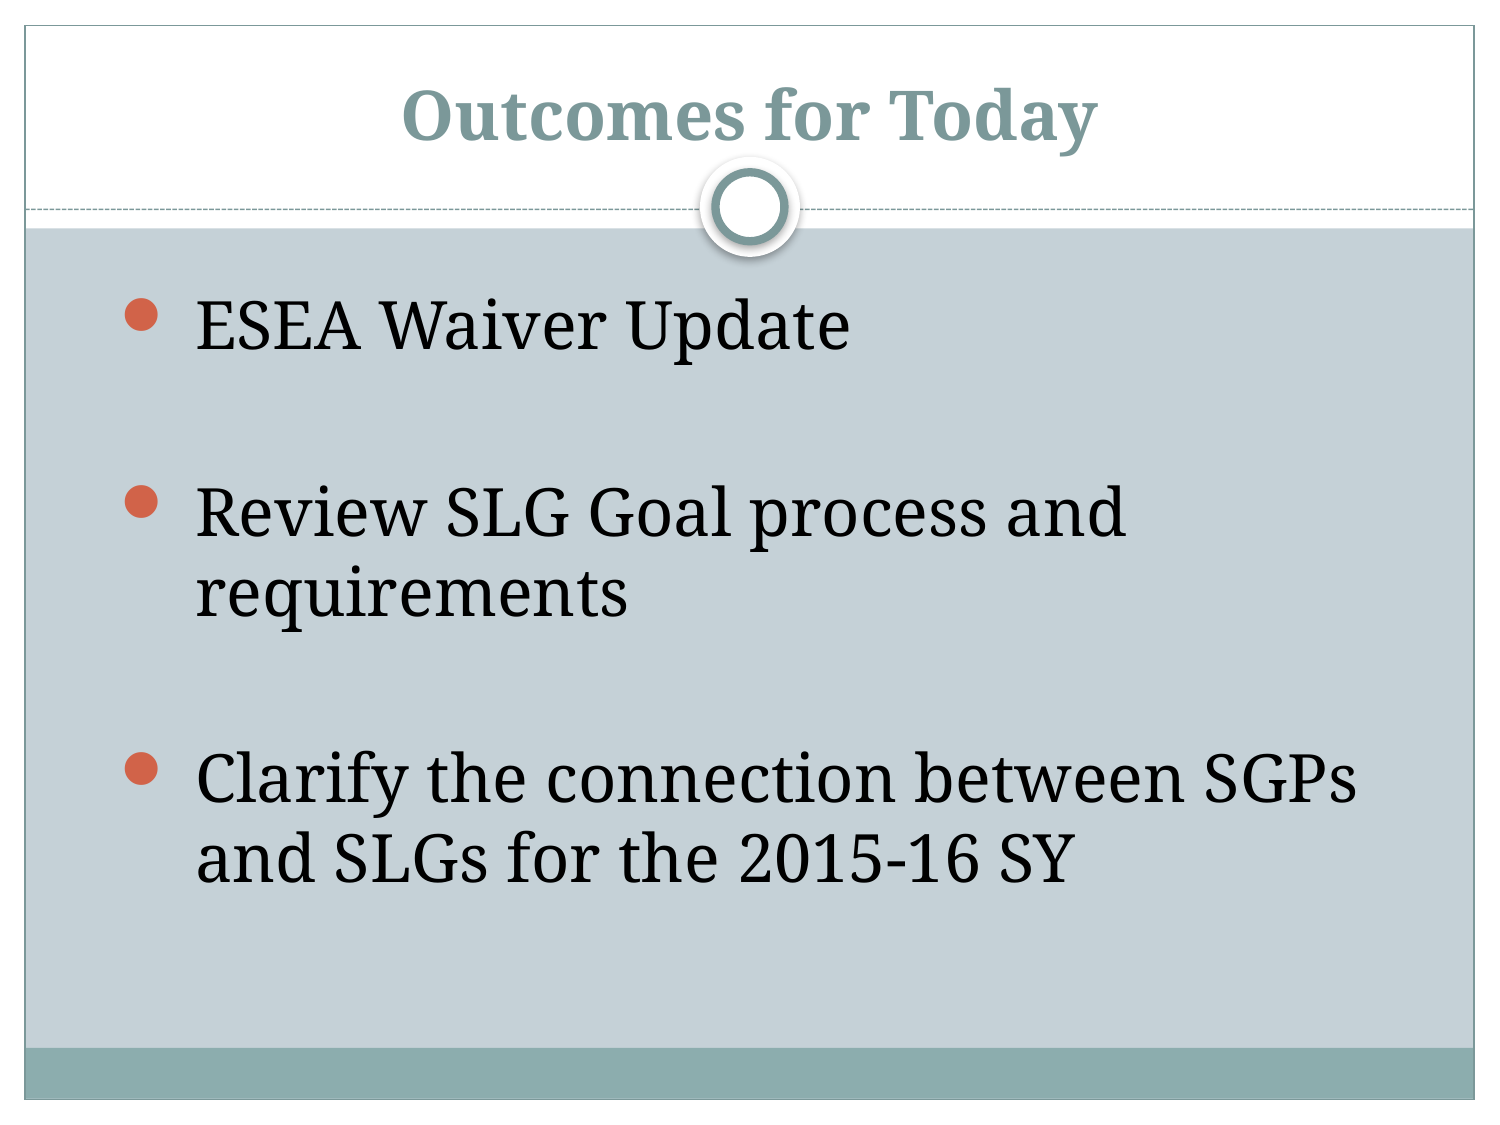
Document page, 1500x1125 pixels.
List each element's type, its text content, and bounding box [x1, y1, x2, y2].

title Outcomes for Today [49, 37, 1450, 162]
list ESEA Waiver Update Review SLG Goal process and requirements Clarify the connection between SGPs and SLGs for the 2015-16 SY [87, 275, 1375, 1050]
